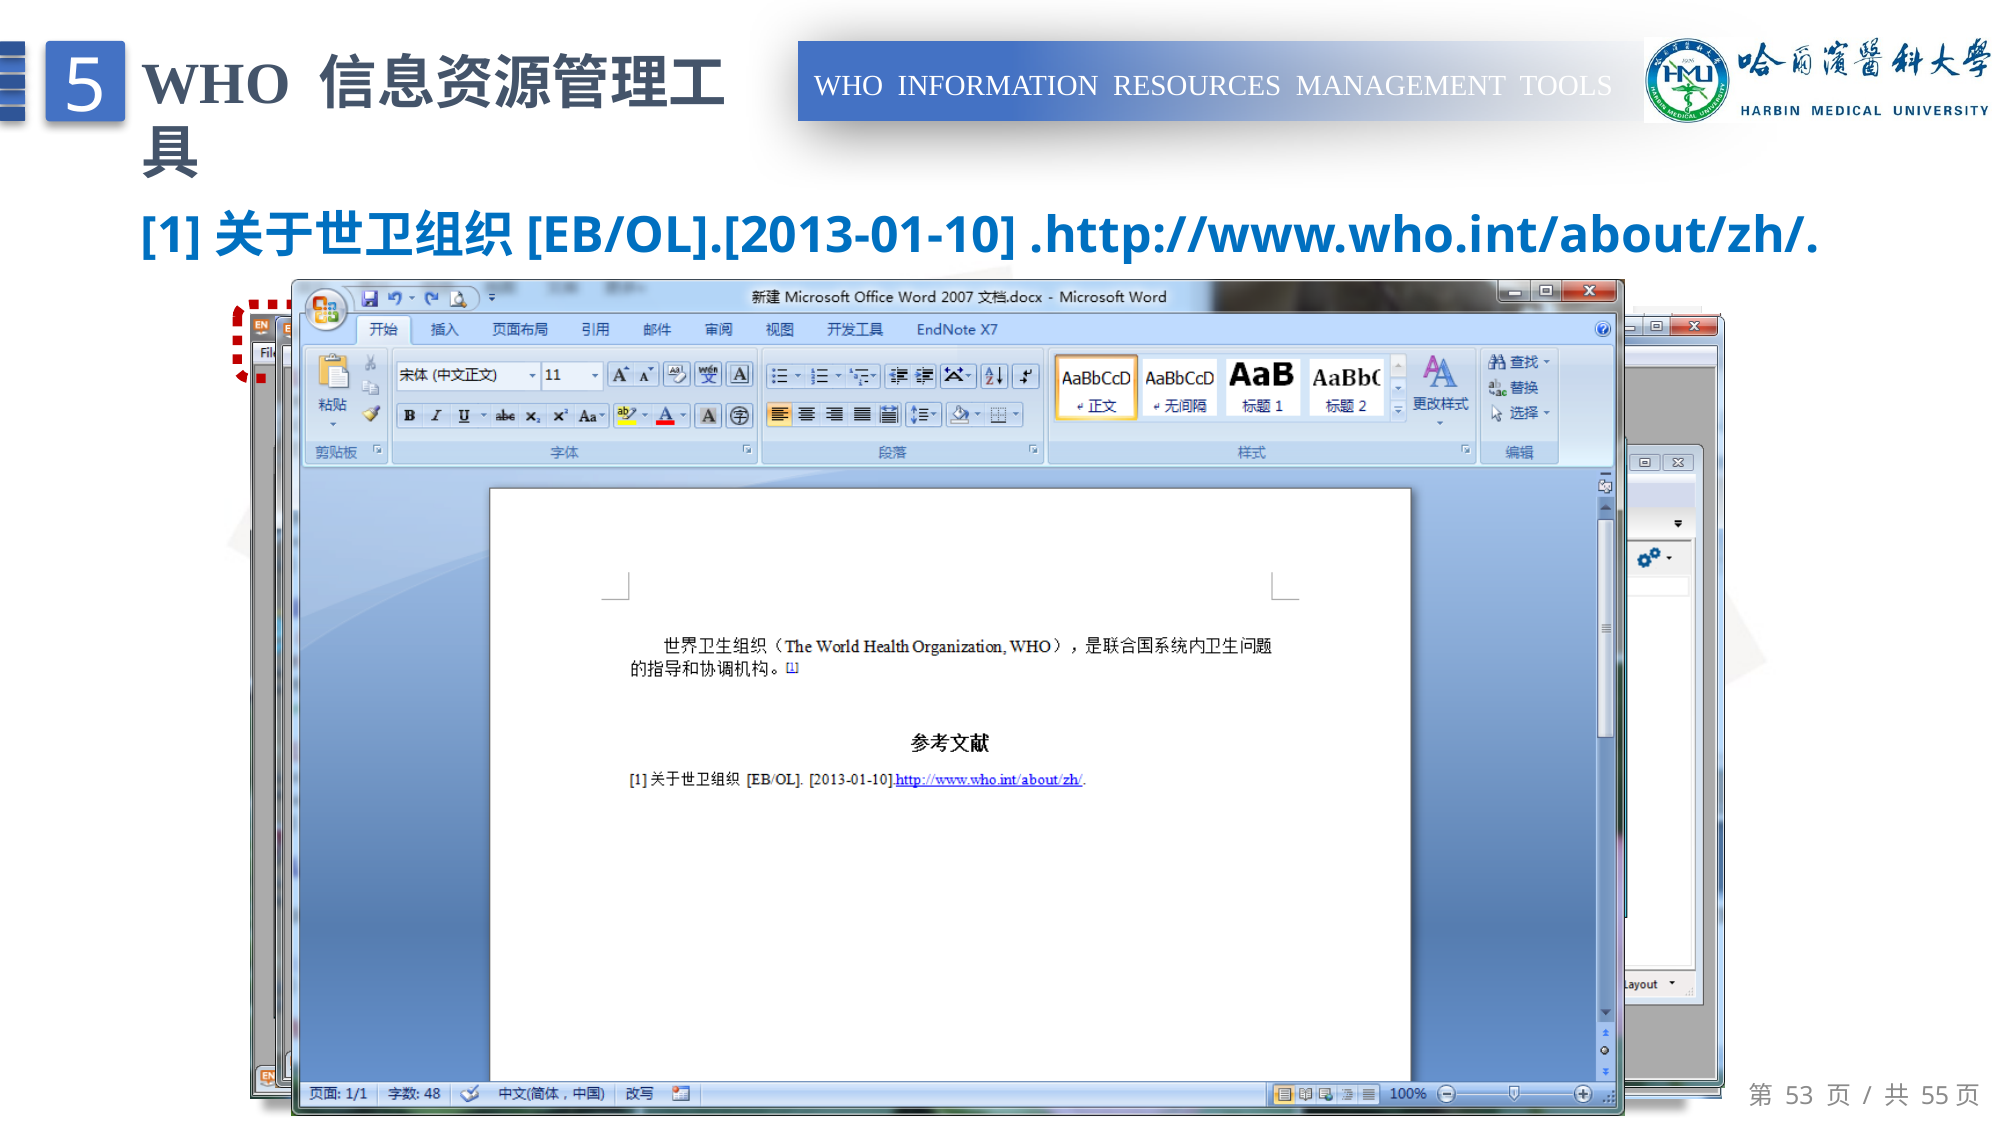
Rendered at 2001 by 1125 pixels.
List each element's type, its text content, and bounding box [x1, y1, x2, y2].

text_box 5 [44, 39, 126, 123]
text_box [236, 303, 291, 380]
picture [0, 0, 2001, 1125]
text_box [798, 40, 1644, 122]
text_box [0, 41, 25, 121]
text_box WHO 信息资源管理工具 [126, 37, 797, 193]
text_box [1]关于世卫组织[EB/OL].[2013-01-10] .http://www.who.int/about/zh/. [125, 164, 1901, 270]
text_box WHO INFORMATION RESOURCES MANAGEMENT TOOLS [794, 54, 1633, 109]
